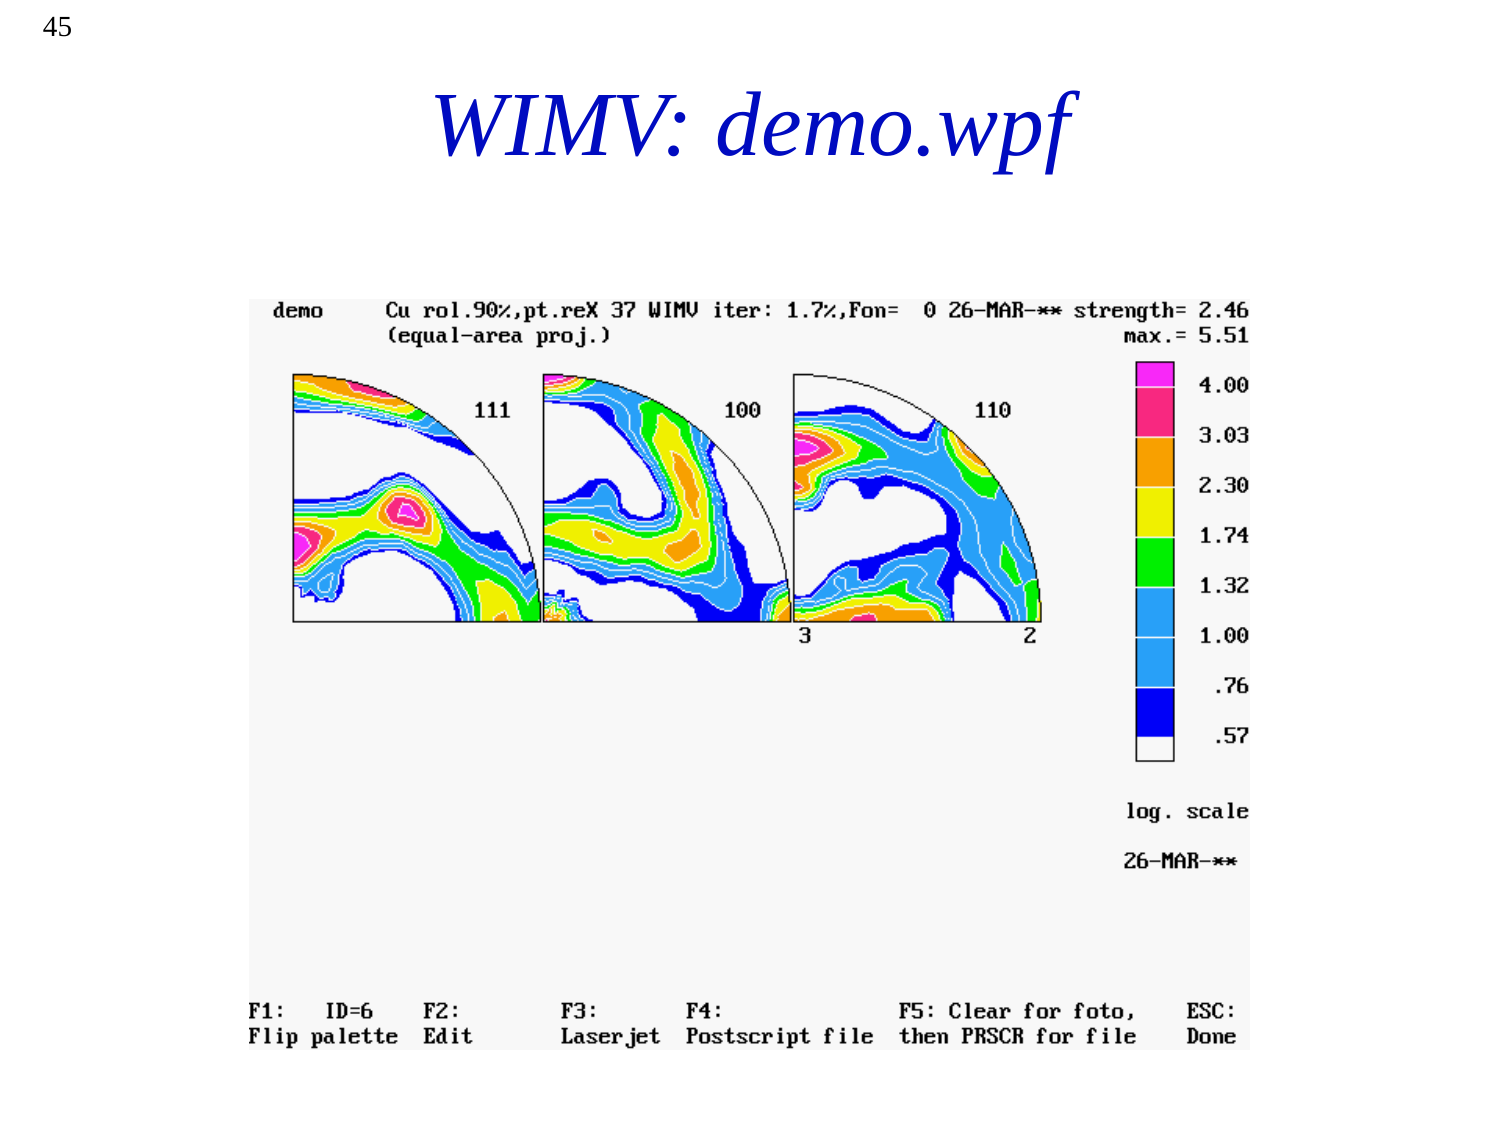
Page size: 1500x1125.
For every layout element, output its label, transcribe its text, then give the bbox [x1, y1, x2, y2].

picture [249, 299, 1251, 1051]
slide_number 45 [0, 0, 88, 51]
title WIMV: demo.wpf [112, 24, 1388, 213]
